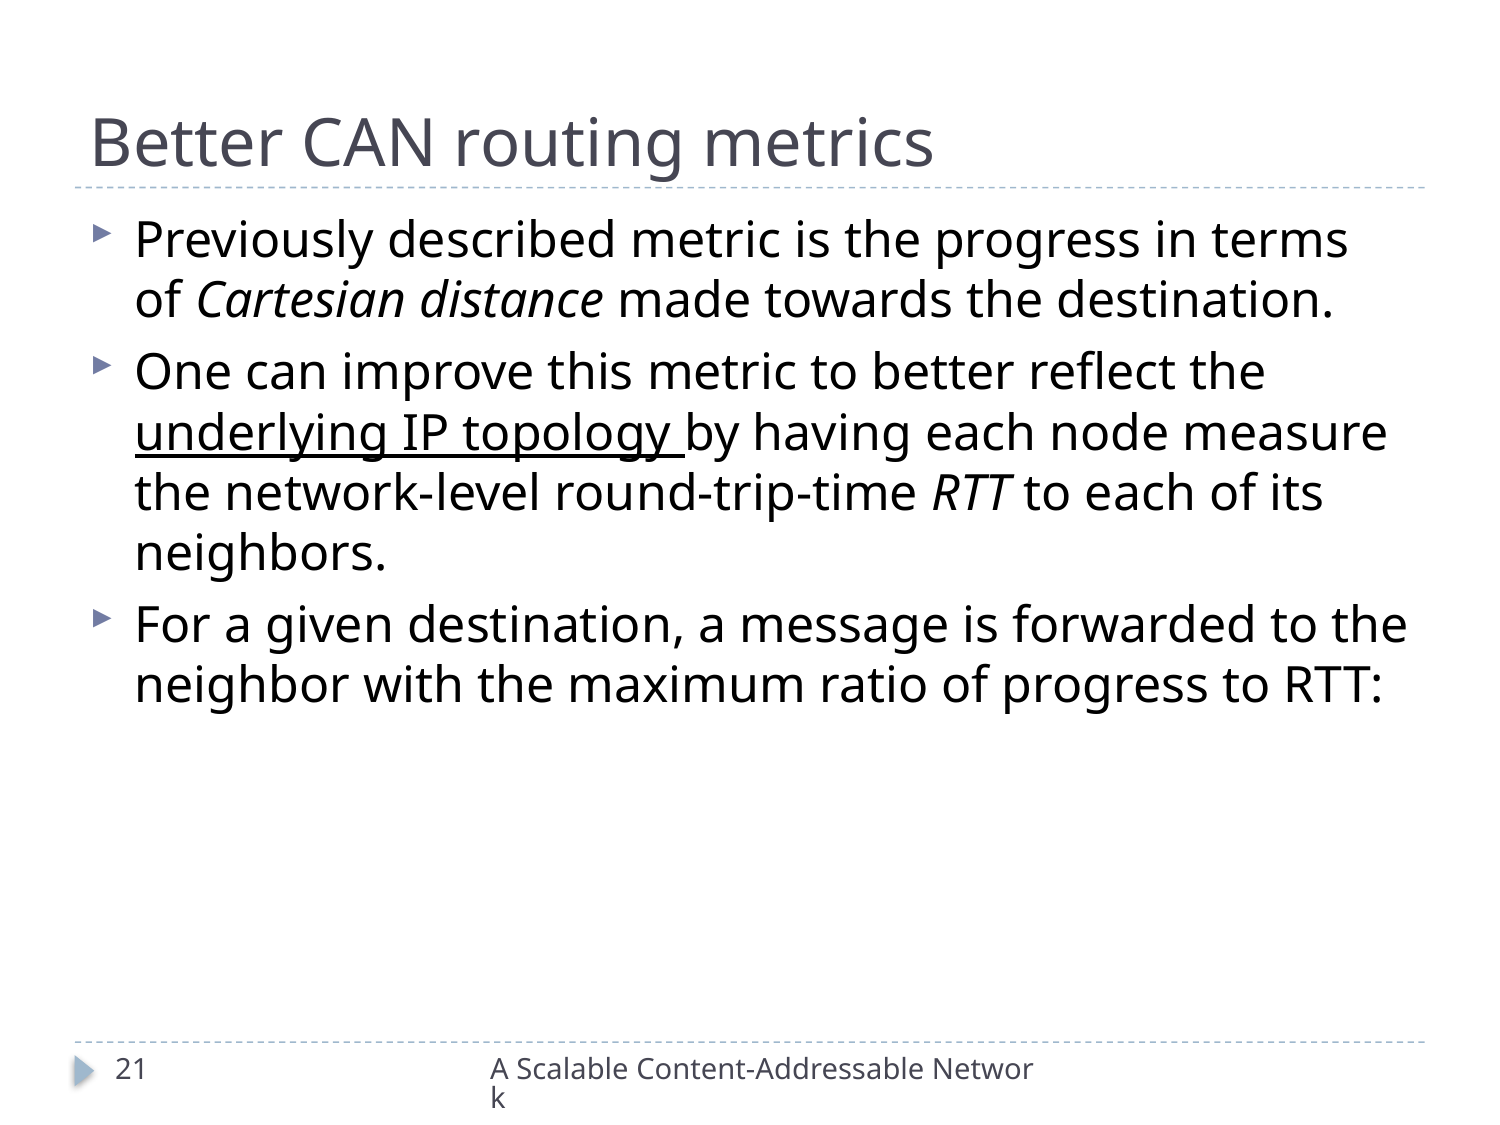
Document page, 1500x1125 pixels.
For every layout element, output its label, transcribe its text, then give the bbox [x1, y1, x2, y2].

title Better CAN routing metrics [75, 24, 1425, 188]
footer A Scalable Content-Addressable Network [475, 1042, 1051, 1103]
slide_number 21 [100, 1042, 426, 1103]
